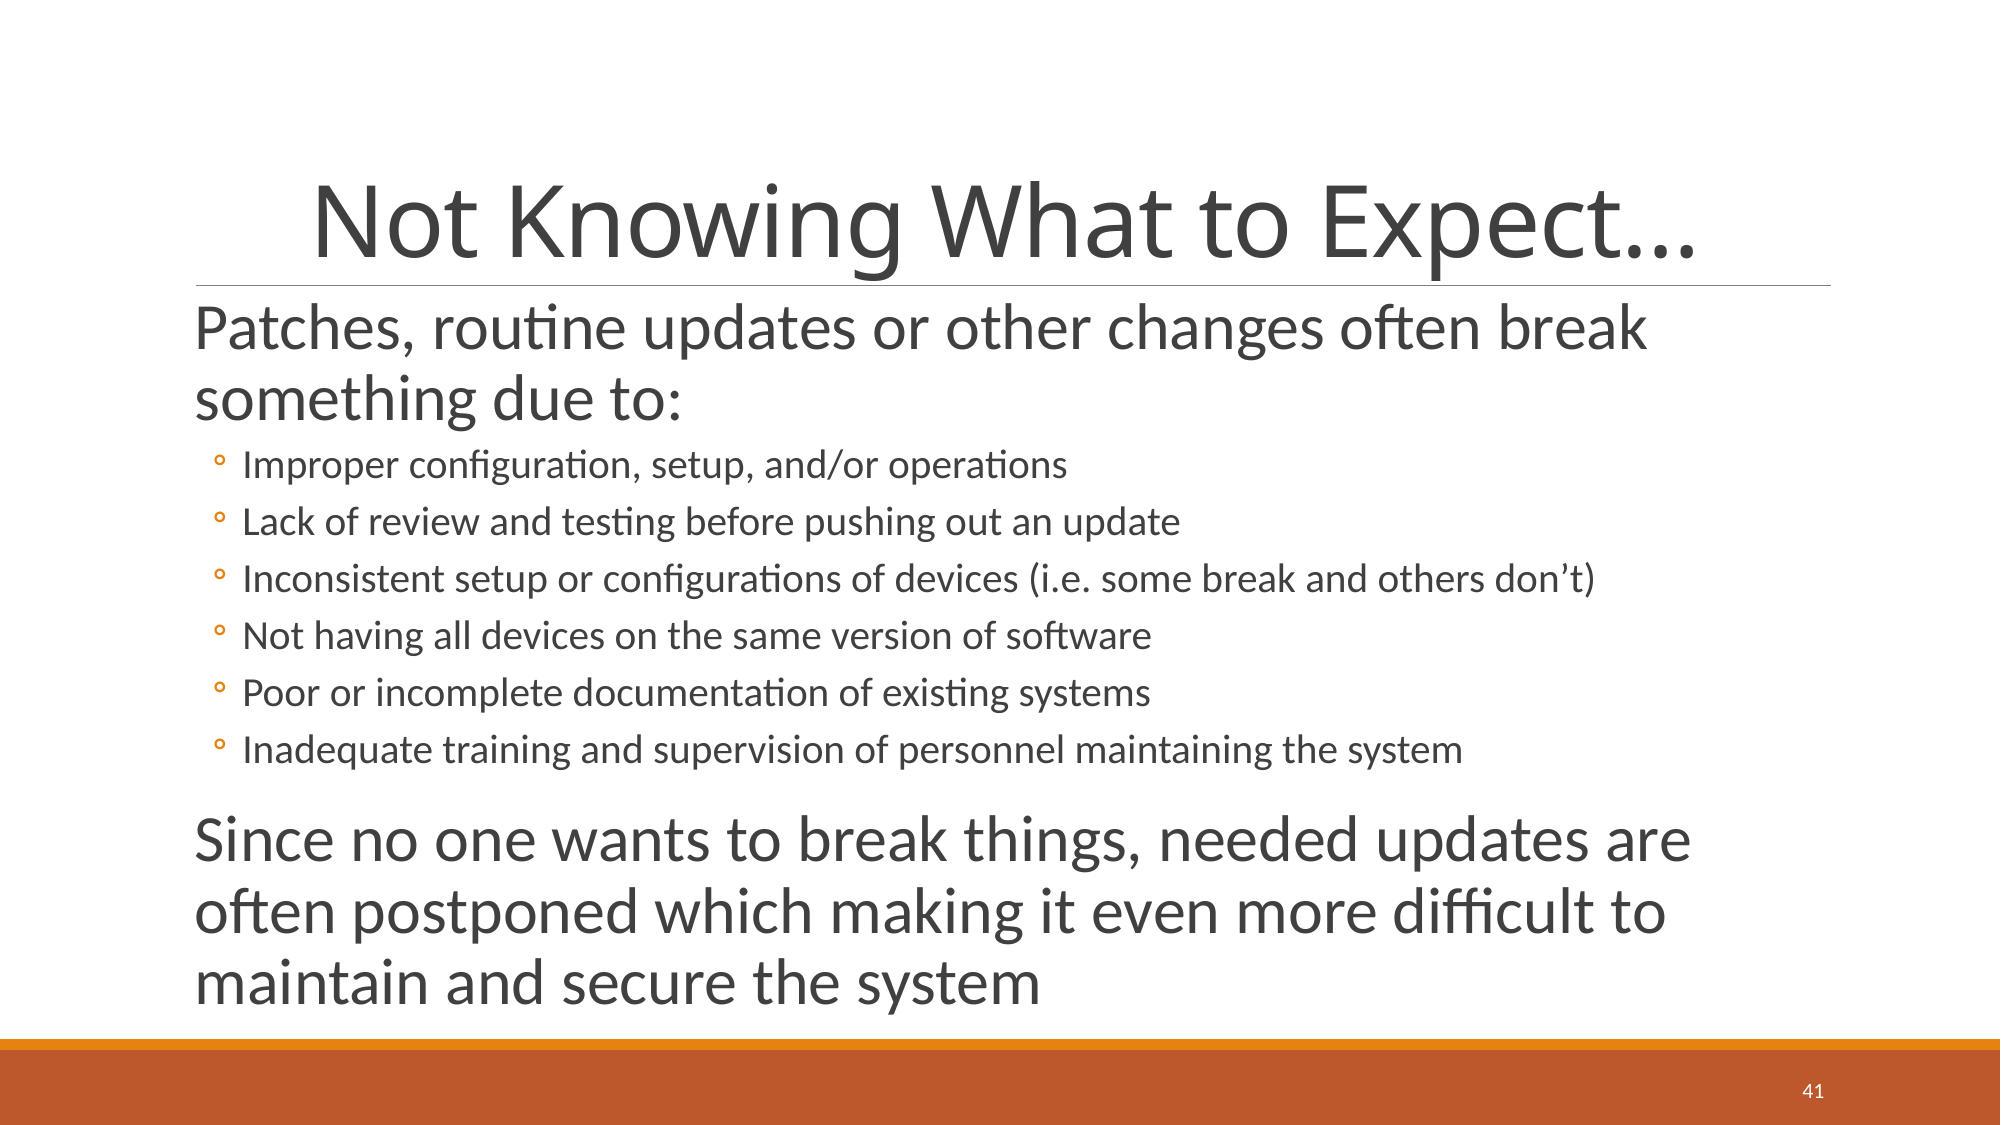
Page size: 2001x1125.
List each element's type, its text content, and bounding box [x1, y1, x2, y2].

slide_number 41 [1624, 1059, 1840, 1120]
list Patches, routine updates or other changes often break something due to: Improper configuration, setup, and/or operations Lack of review and testing before pushing out an update Inconsistent setup or configurations of devices (i.e. some break and others don’t) Not having all devices on the same version of software Poor or incomplete documentation of existing systems Inadequate training and supervision of personnel maintaining the system Since no one wants to break things, needed updates are often postponed which making it even more difficult to maintain and secure the system [180, 285, 1830, 1029]
title Not Knowing What to Expect… [180, 47, 1830, 285]
